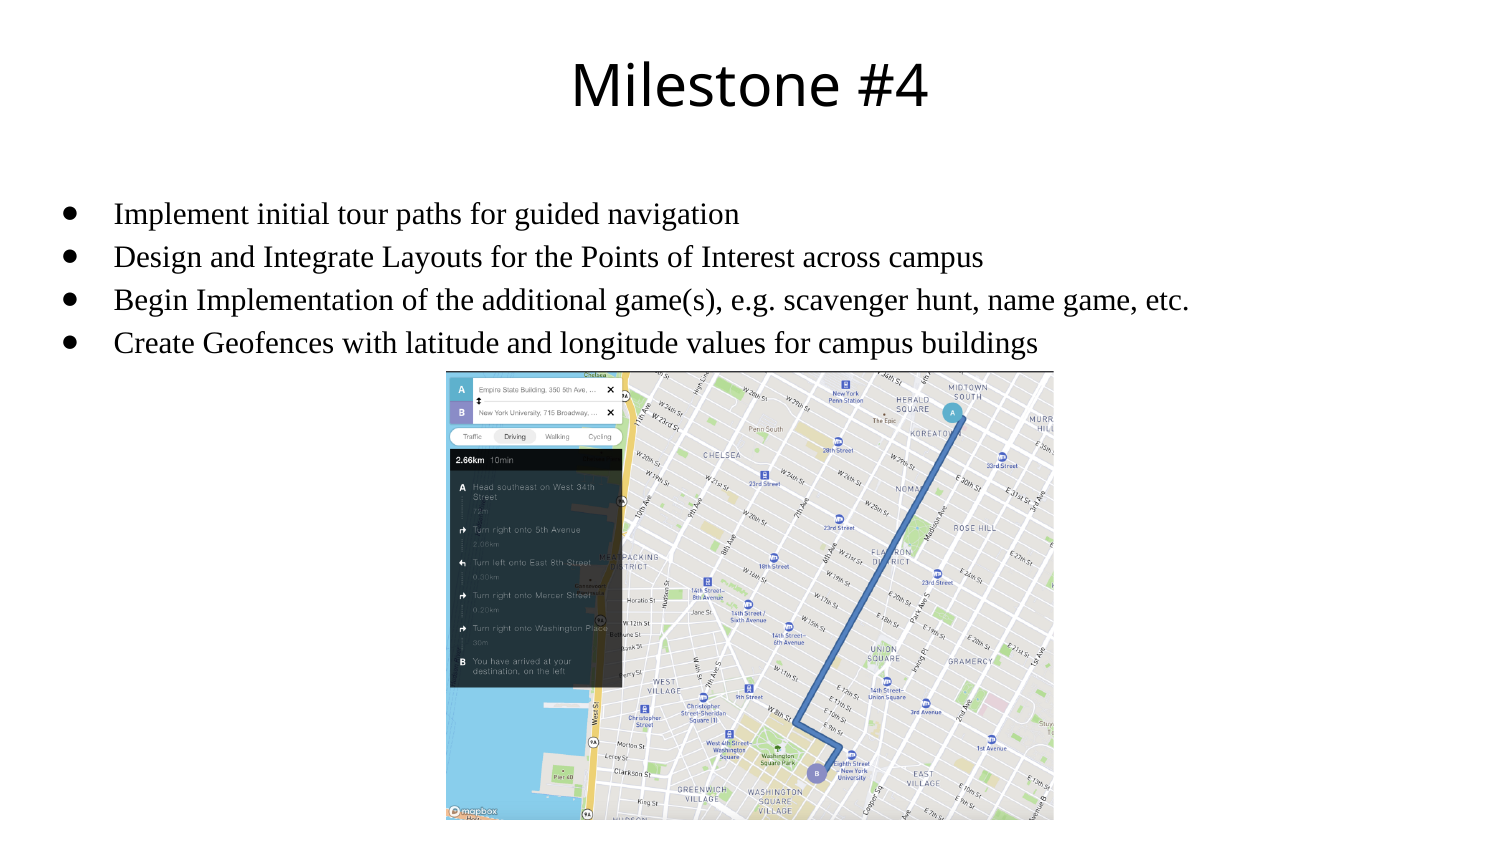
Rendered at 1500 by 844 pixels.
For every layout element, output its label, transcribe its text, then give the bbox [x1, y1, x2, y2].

picture [445, 371, 1054, 820]
title Milestone #4 [51, 33, 1449, 134]
text_box Implement initial tour paths for guided navigation Design and Integrate Layouts for the Points of Interest across campus Begin Implementation of the additional game(s), e.g. scavenger hunt, name game, etc. Create Geofences with latitude and longitude values for campus buildings [23, 172, 1477, 376]
